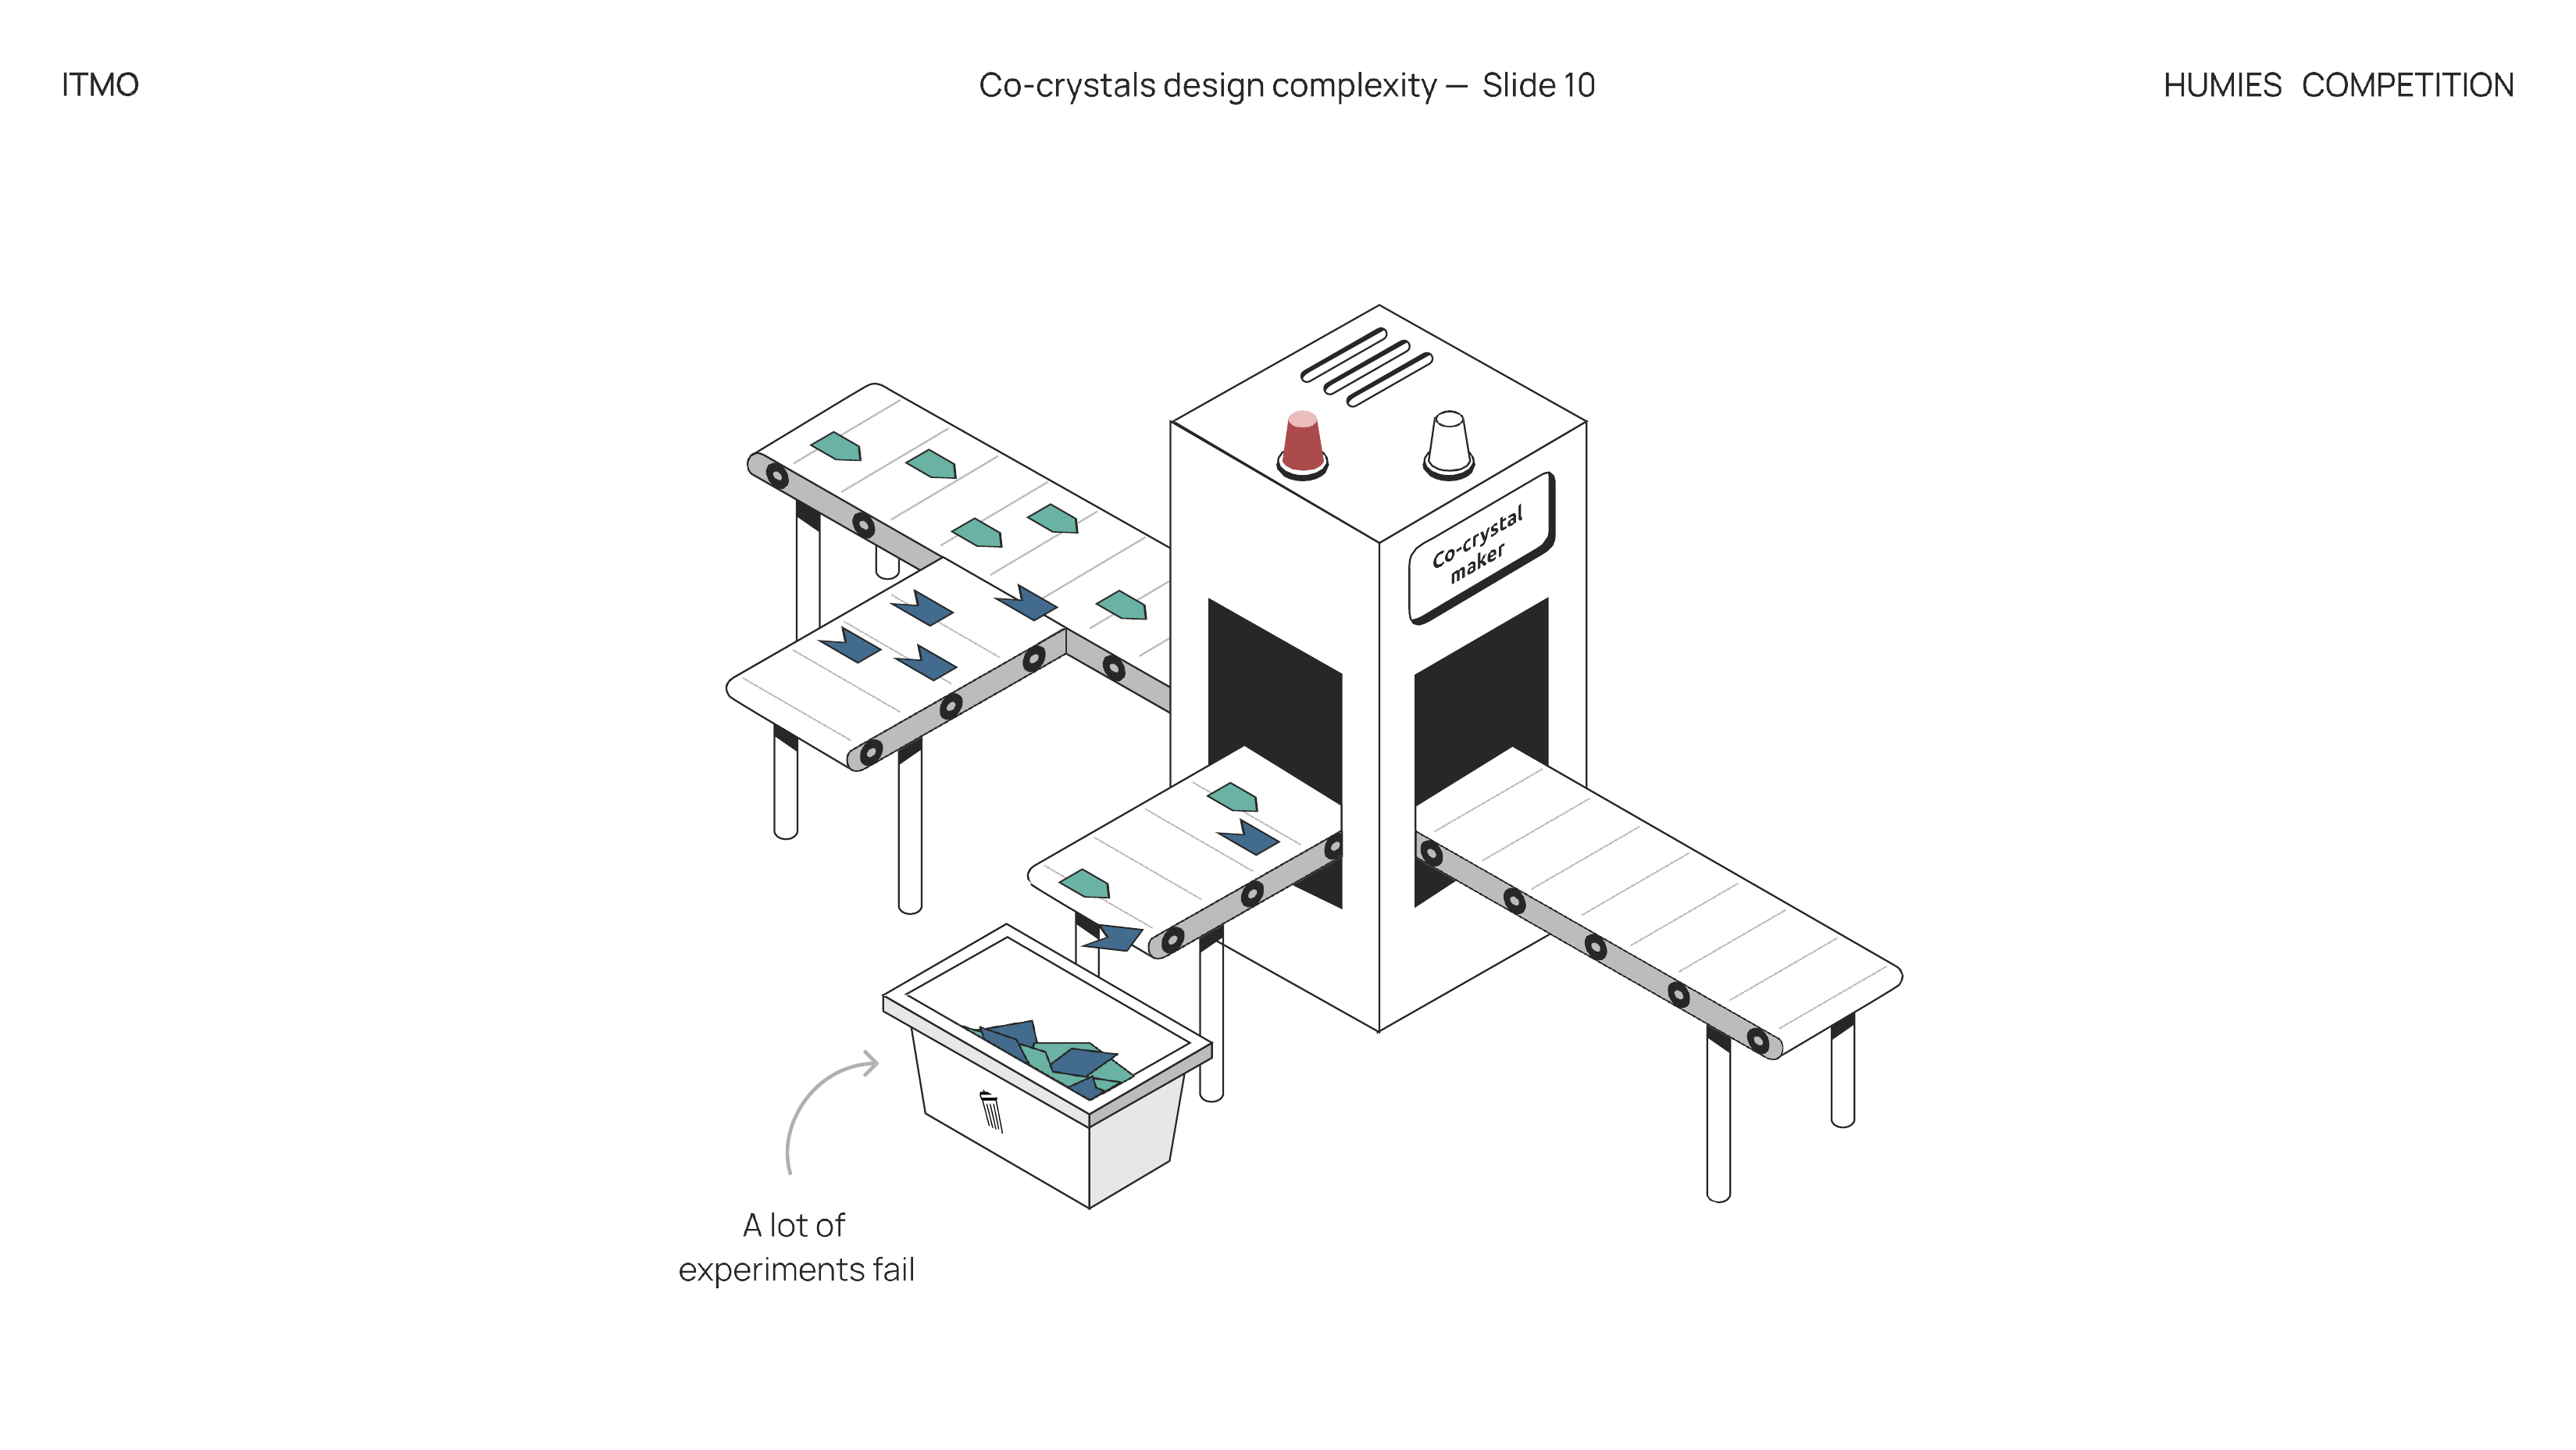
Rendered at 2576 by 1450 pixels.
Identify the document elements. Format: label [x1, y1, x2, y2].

picture [980, 72, 1594, 105]
picture [2166, 72, 2513, 97]
text_box [679, 303, 1904, 1289]
